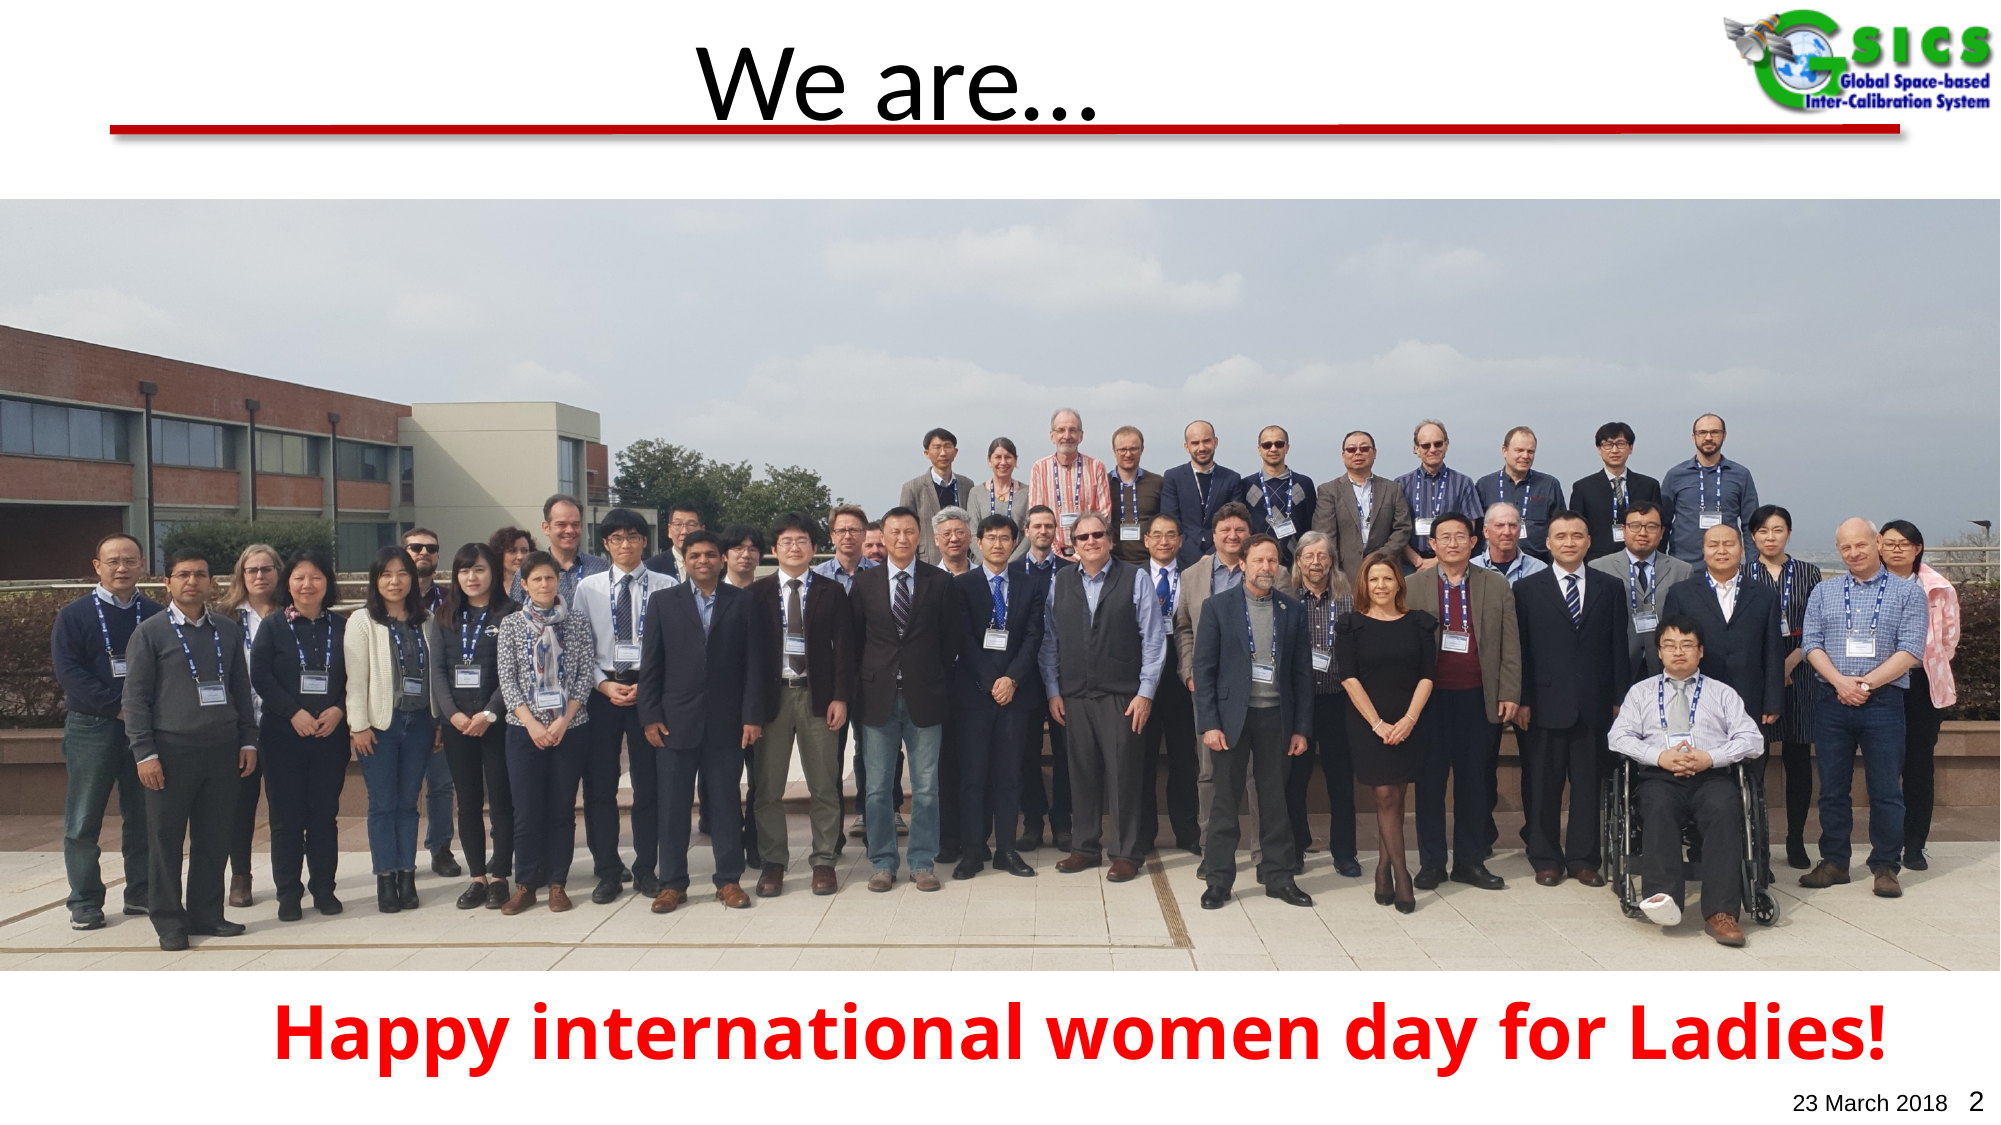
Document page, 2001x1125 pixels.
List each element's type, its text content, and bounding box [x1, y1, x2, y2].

text_box Happy international women day for Ladies! [256, 982, 1905, 1082]
picture [0, 199, 2000, 971]
picture [1798, 2, 1998, 117]
title We are… [0, 0, 1798, 129]
